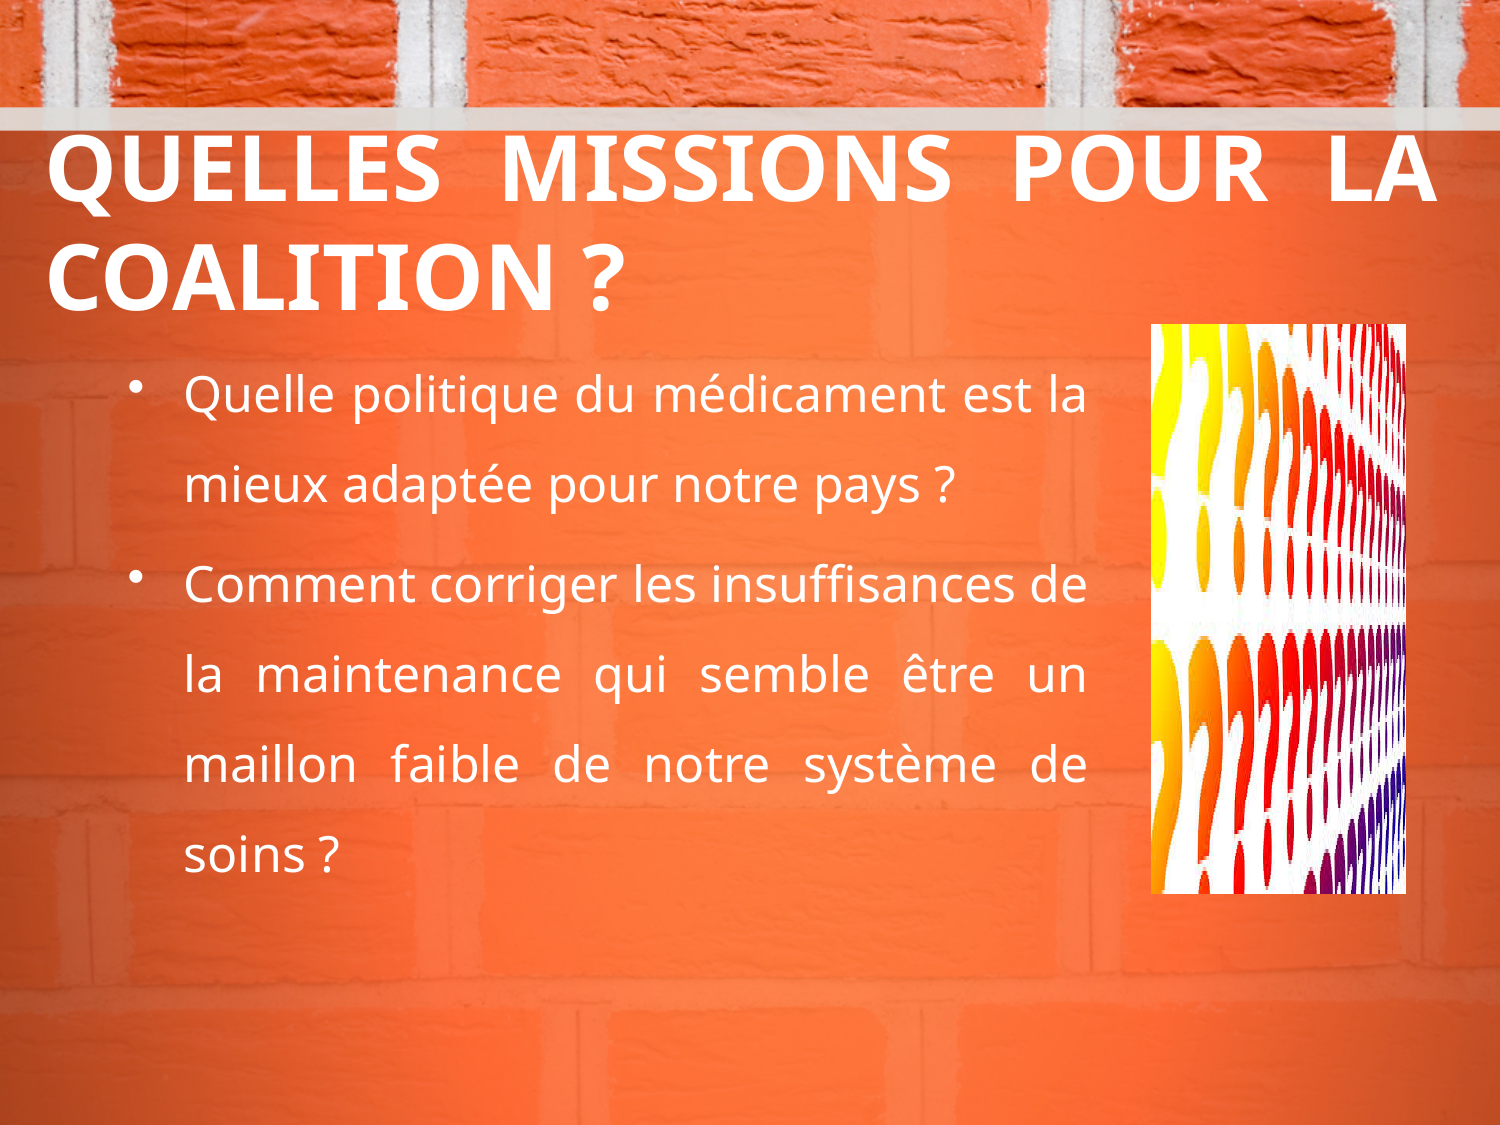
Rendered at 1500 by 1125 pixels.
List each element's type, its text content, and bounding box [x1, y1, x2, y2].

title QUELLES MISSIONS POUR LA COALITION ? [29, 113, 1455, 325]
list Quelle politique du médicament est la mieux adaptée pour notre pays ? Comment corriger les insuffisances de la maintenance qui semble être un maillon faible de notre système de soins ? [112, 324, 1105, 894]
picture [0, 0, 1500, 1125]
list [1151, 324, 1406, 894]
